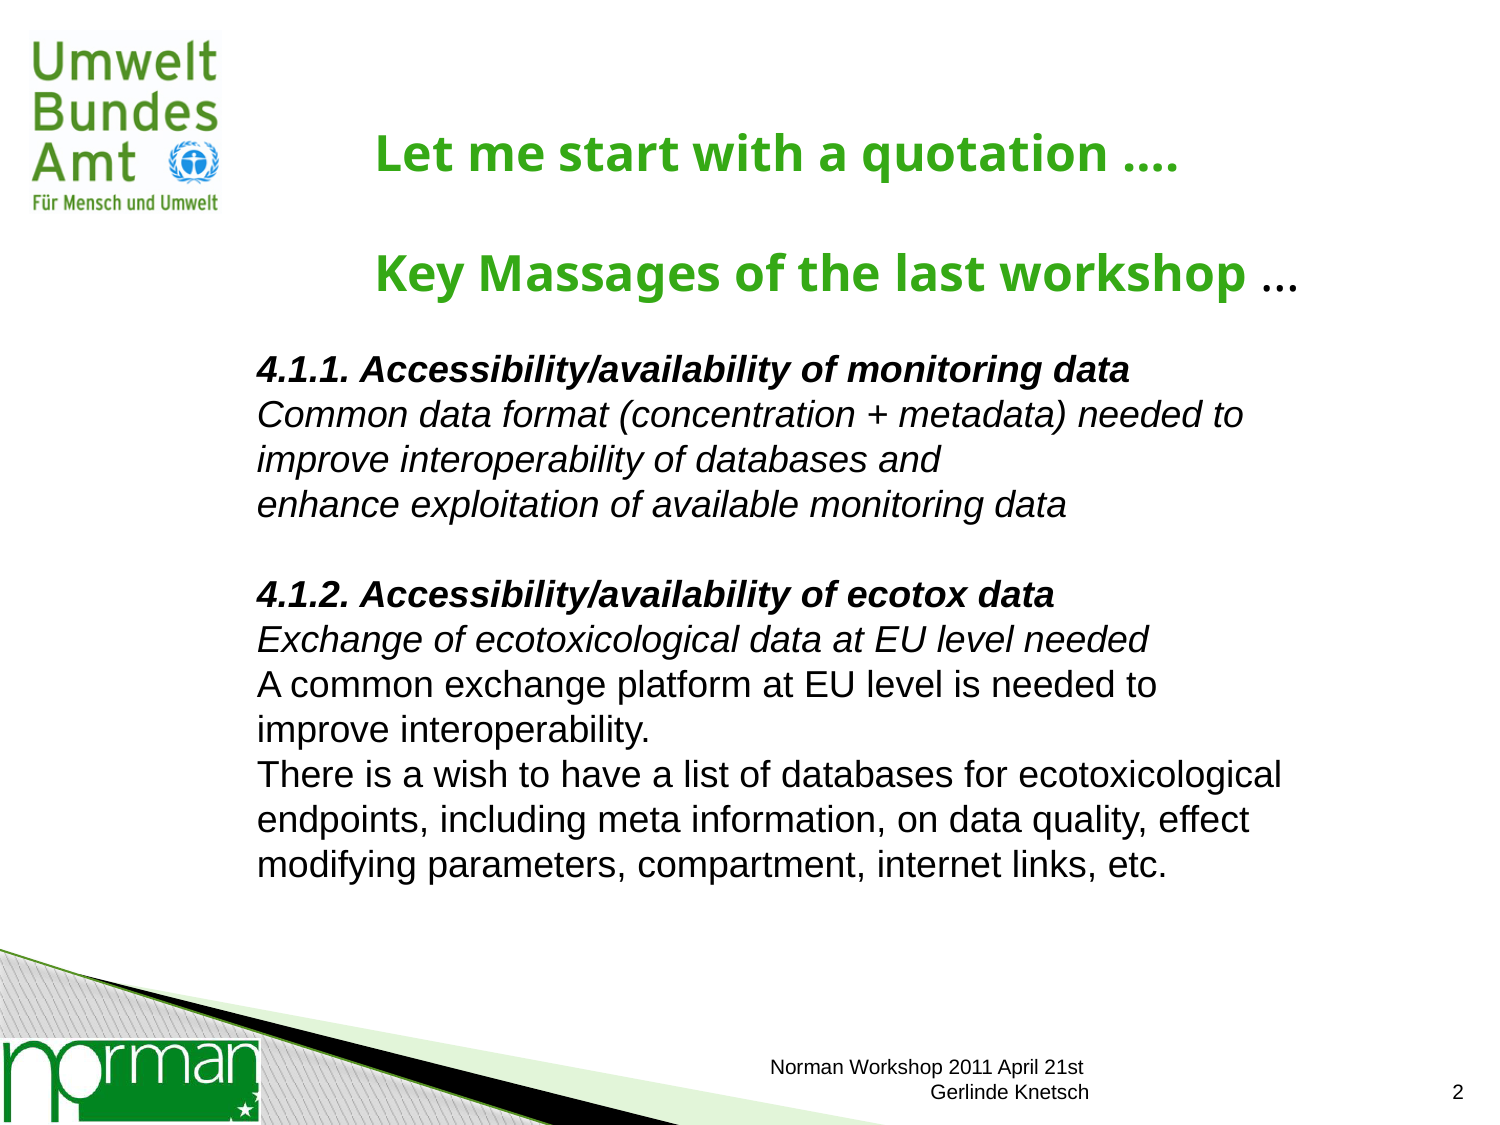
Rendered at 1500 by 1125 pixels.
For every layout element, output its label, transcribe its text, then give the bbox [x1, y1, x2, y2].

slide_number 2 [1418, 1051, 1479, 1112]
text_box 4.1.1. Accessibility/availability of monitoring data Common data format (concentration + metadata) needed to improve interoperability of databases and enhance exploitation of available monitoring data 4.1.2. Accessibility/availability of ecotox data Exchange of ecotoxicological data at EU level needed A common exchange platform at EU level is needed to improve interoperability. There is a wish to have a list of databases for ecotoxicological endpoints, including meta information, on data quality, effect modifying parameters, compartment, internet links, etc. [242, 338, 1303, 893]
footer Norman Workshop 2011 April 21st Gerlinde Knetsch [718, 1051, 1105, 1112]
text_box Let me start with a quotation …. Key Massages of the last workshop … [360, 113, 1376, 309]
picture [0, 1037, 261, 1125]
picture [29, 30, 222, 214]
